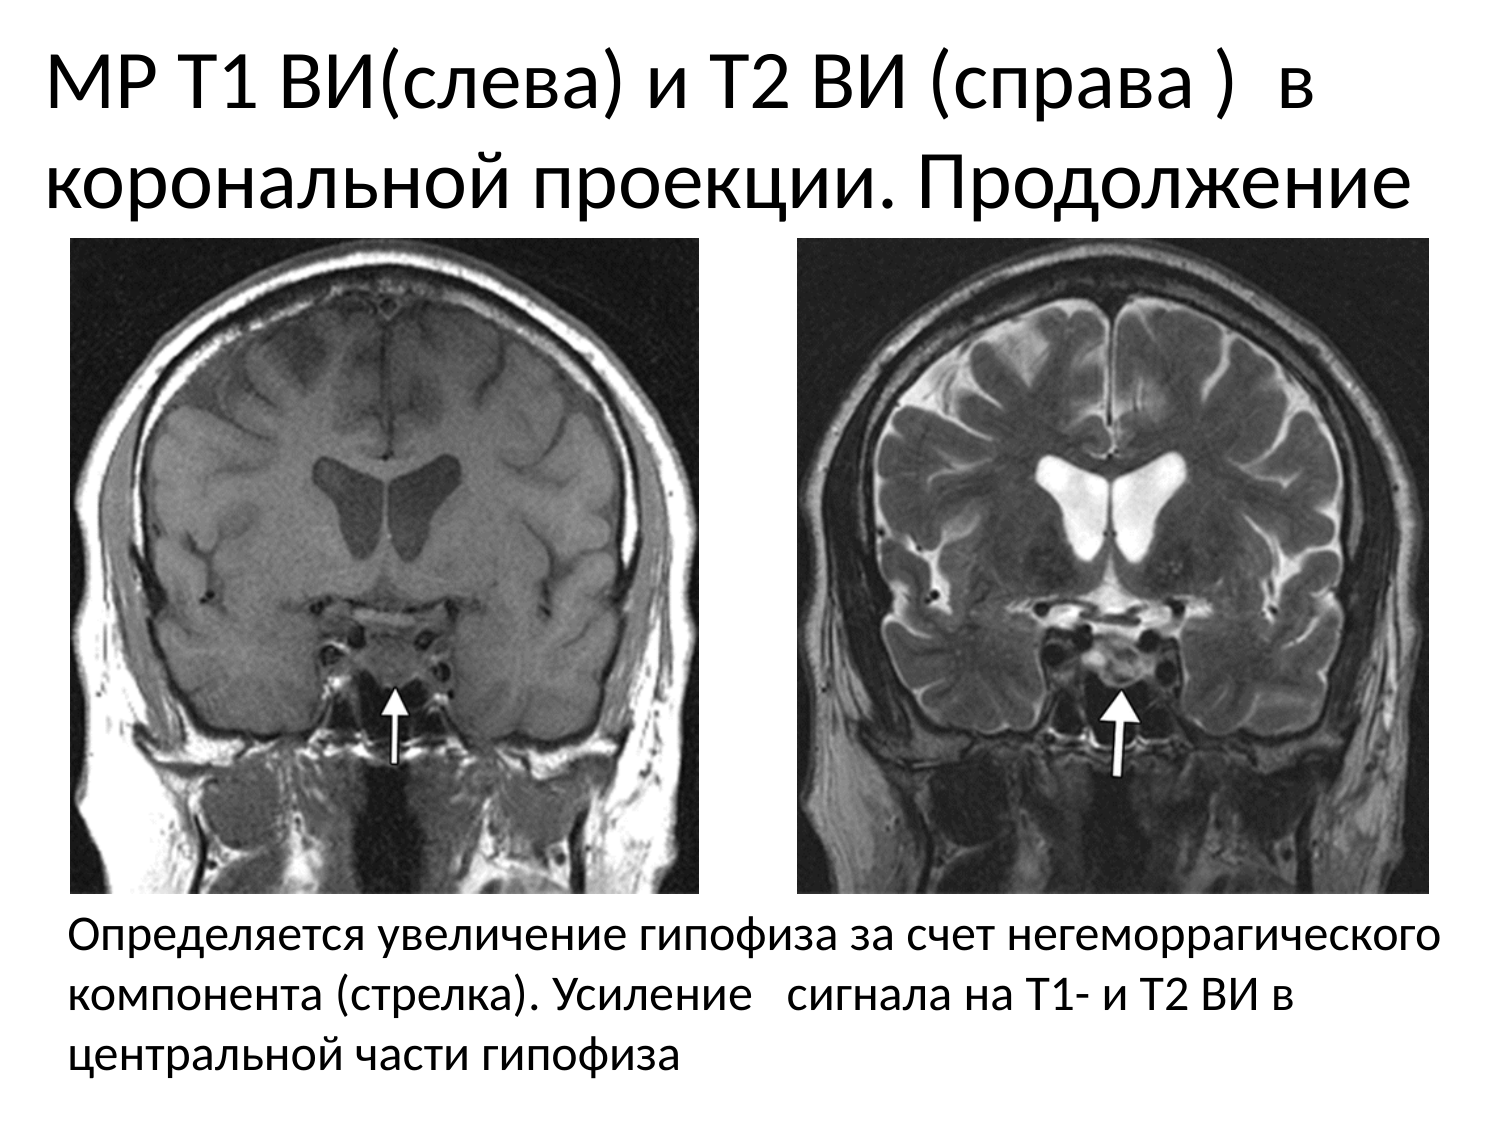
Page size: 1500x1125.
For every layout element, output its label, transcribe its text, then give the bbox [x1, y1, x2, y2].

picture [796, 238, 1430, 894]
title МР Т1 ВИ(слева) и Т2 ВИ (справа ) в корональной проекции. Продолжение [29, 31, 1473, 219]
list Определяется увеличение гипофиза за счет негеморрагического компонента (стрелка). Усиление сигнала на T1- и Т2 ВИ в центральной части гипофиза [52, 893, 1500, 1059]
picture [70, 238, 699, 894]
